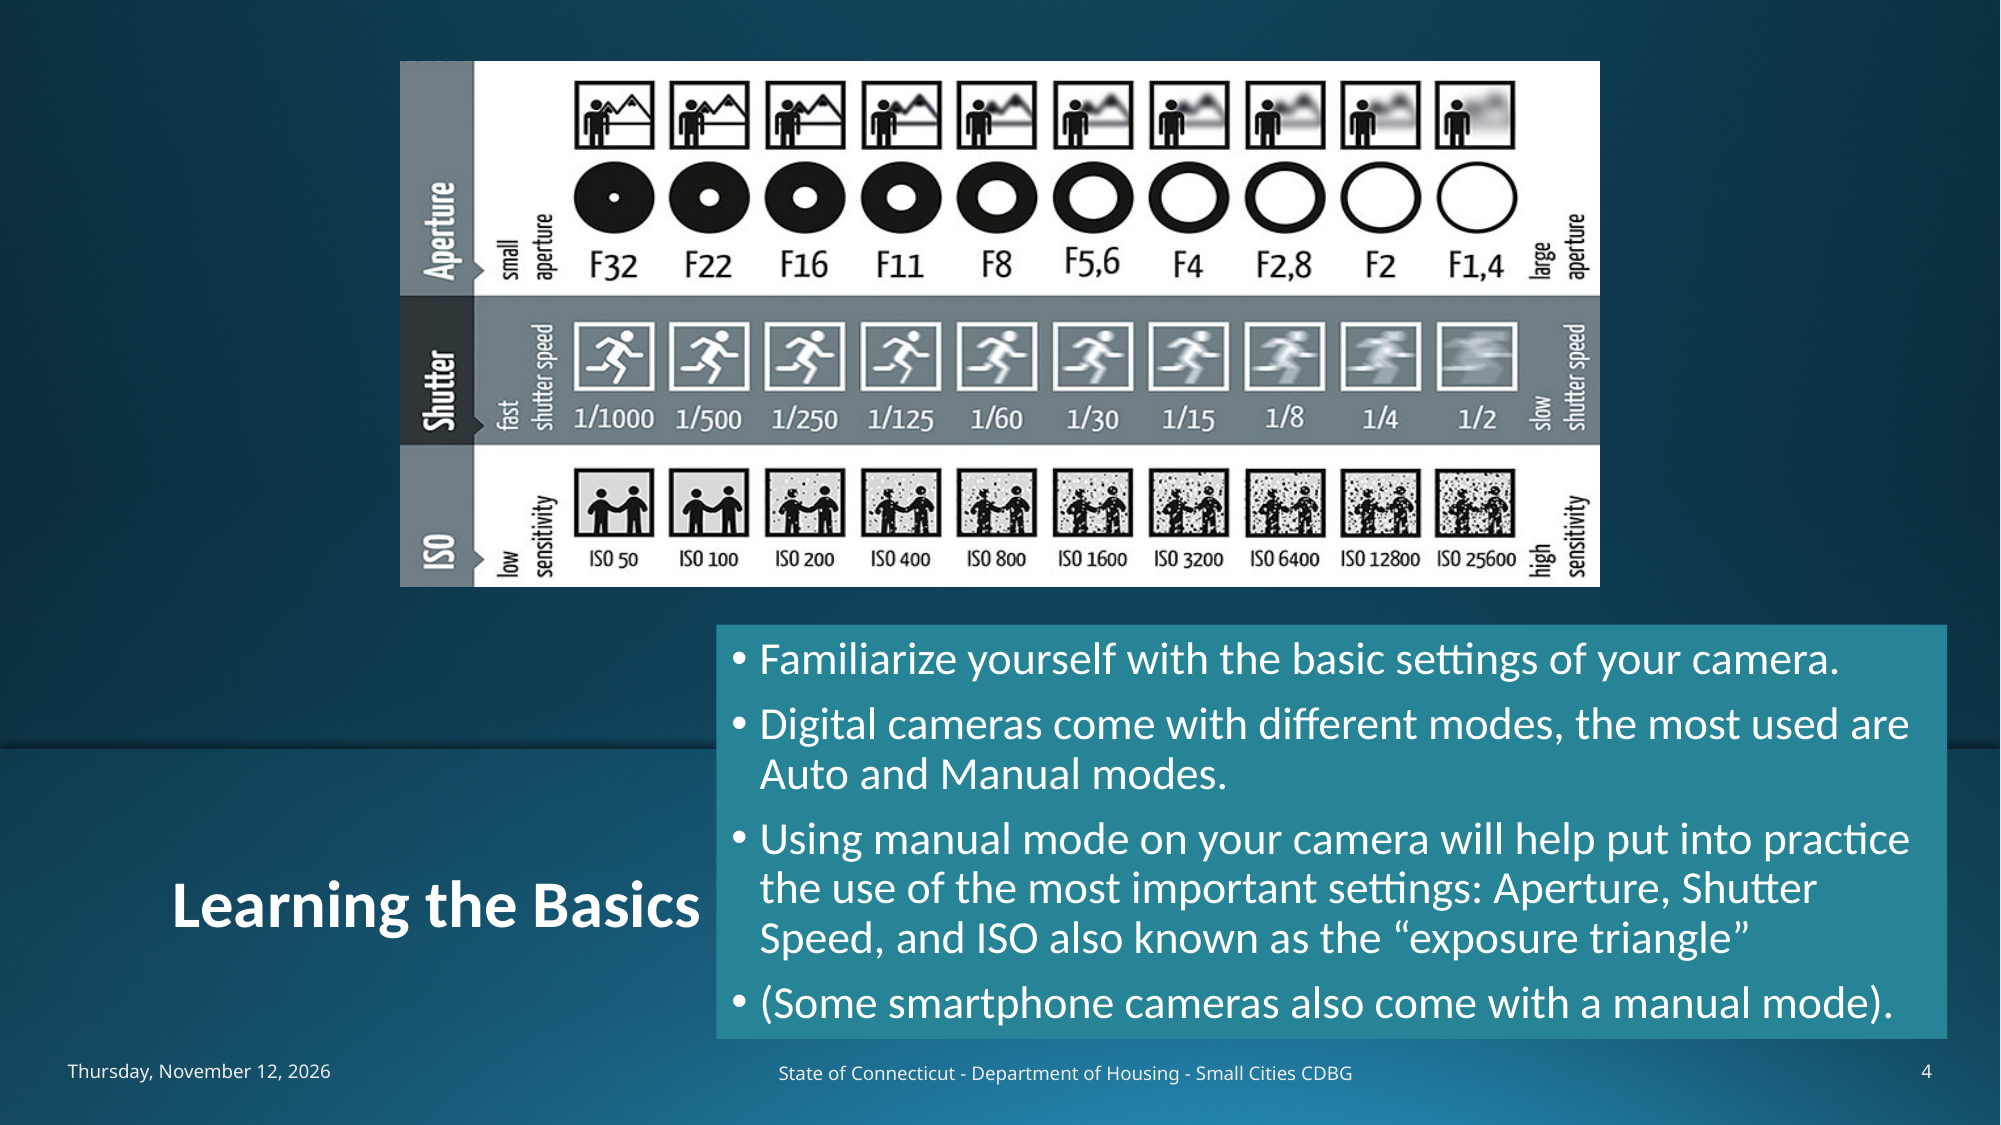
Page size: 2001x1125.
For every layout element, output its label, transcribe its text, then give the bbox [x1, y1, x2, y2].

title Learning the Basics [105, 791, 716, 1021]
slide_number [52, 1042, 615, 1103]
picture [400, 61, 1600, 587]
slide_number 4 [1412, 1042, 1948, 1103]
text_box [0, 0, 2000, 741]
text_box [0, 749, 2000, 1125]
footer State of Connecticut - Department of Housing - Small Cities CDBG [763, 1042, 1412, 1103]
list Familiarize yourself with the basic settings of your camera. Digital cameras come with different modes, the most used are Auto and Manual modes. Using manual mode on your camera will help put into practice the use of the most important settings: Aperture, Shutter Speed, and ISO also known as the “exposure triangle” (Some smartphone cameras also come with a manual mode). [716, 624, 1948, 1039]
